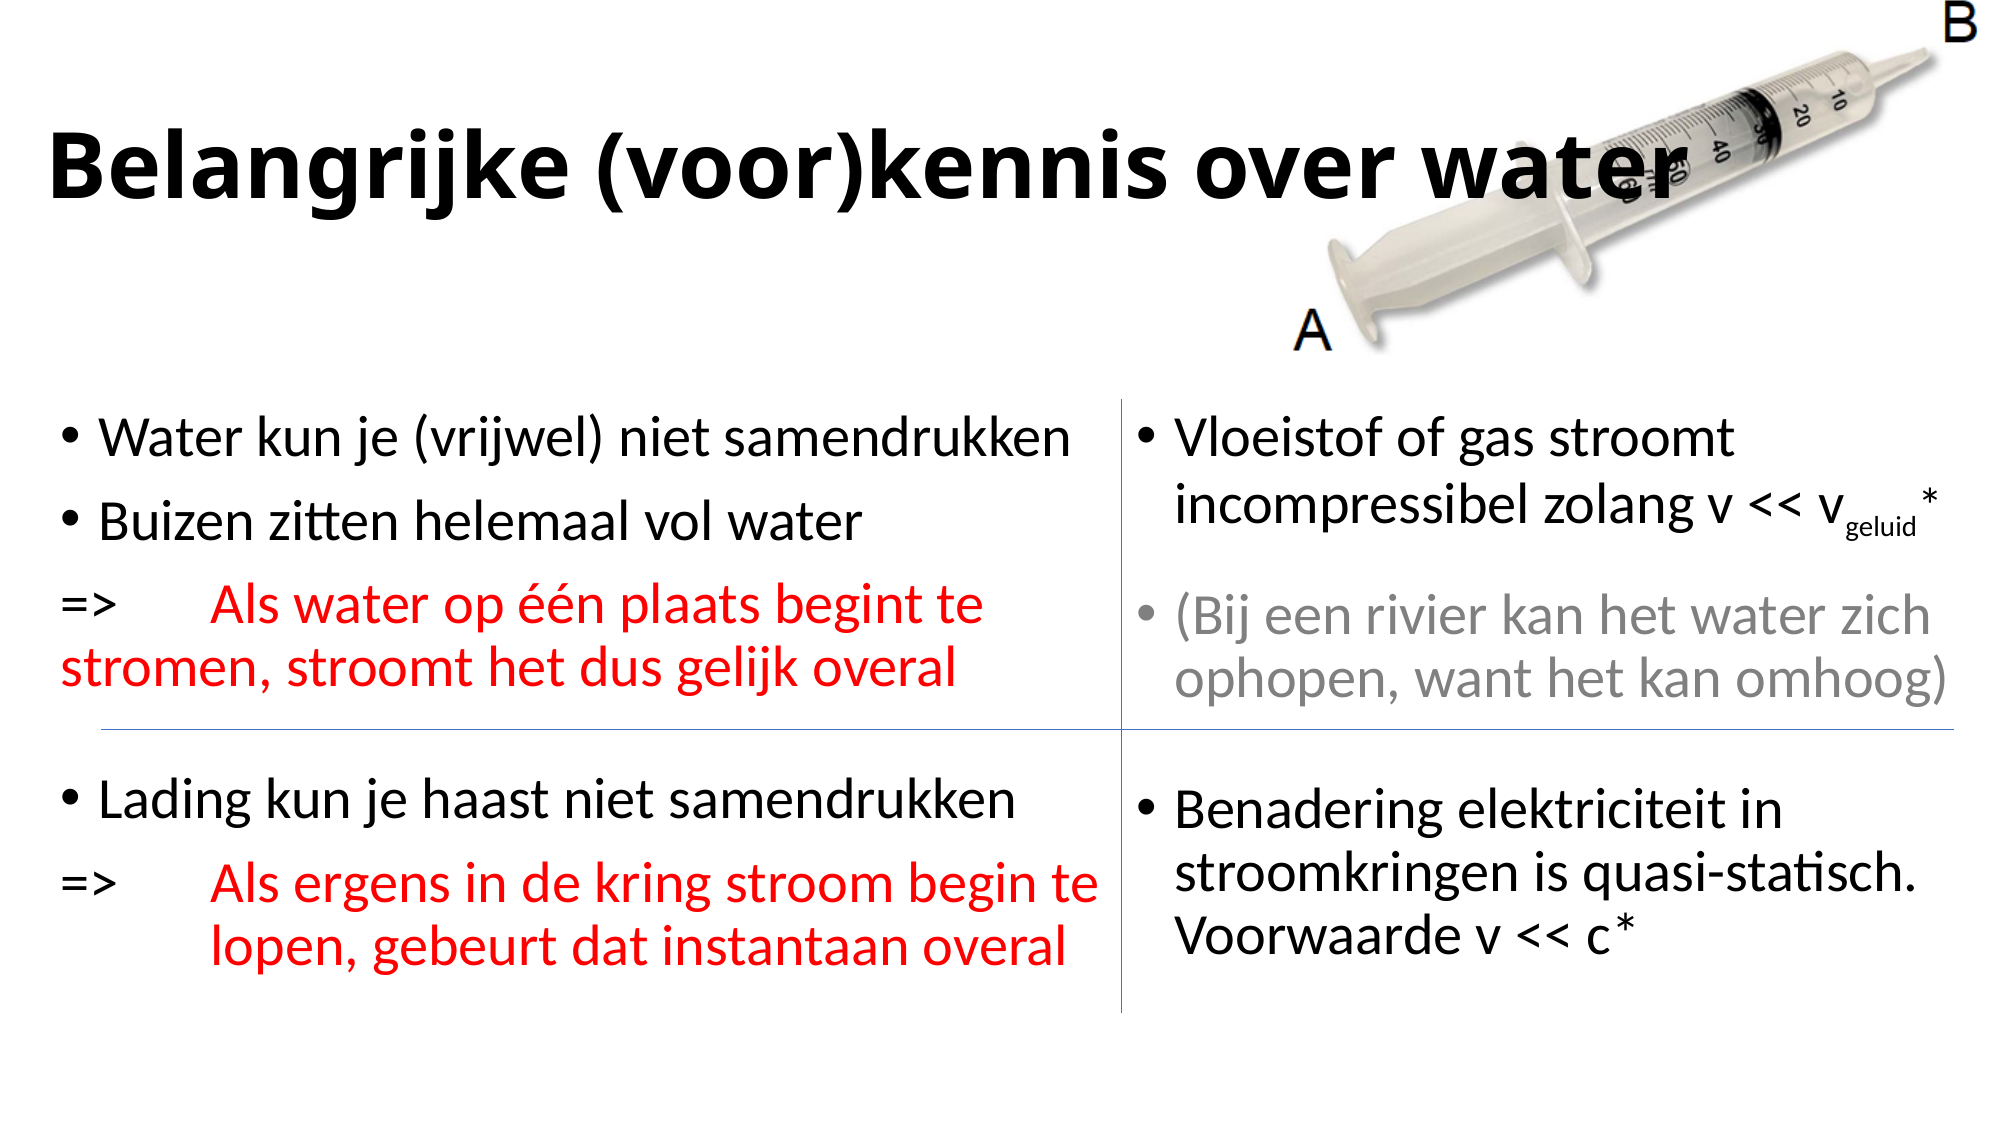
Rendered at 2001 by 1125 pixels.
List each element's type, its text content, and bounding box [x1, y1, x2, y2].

text_box Vloeistof of gas stroomt incompressibel zolang v << vgeluid* (Bij een rivier kan het water zich ophopen, want het kan omhoog) Benadering elektriciteit in stroomkringen is quasi-statisch. Voorwaarde v << c* [1121, 398, 2000, 1039]
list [1282, 0, 2000, 381]
text_box Water kun je (vrijwel) niet samendrukken Buizen zitten helemaal vol water => Als water op één plaats begint te stromen, stroomt het dus gelijk overal Lading kun je haast niet samendrukken => Als ergens in de kring stroom begin te lopen, gebeurt dat instantaan overal [45, 398, 1121, 1014]
title Belangrijke (voor)kennis over water [30, 59, 1282, 278]
